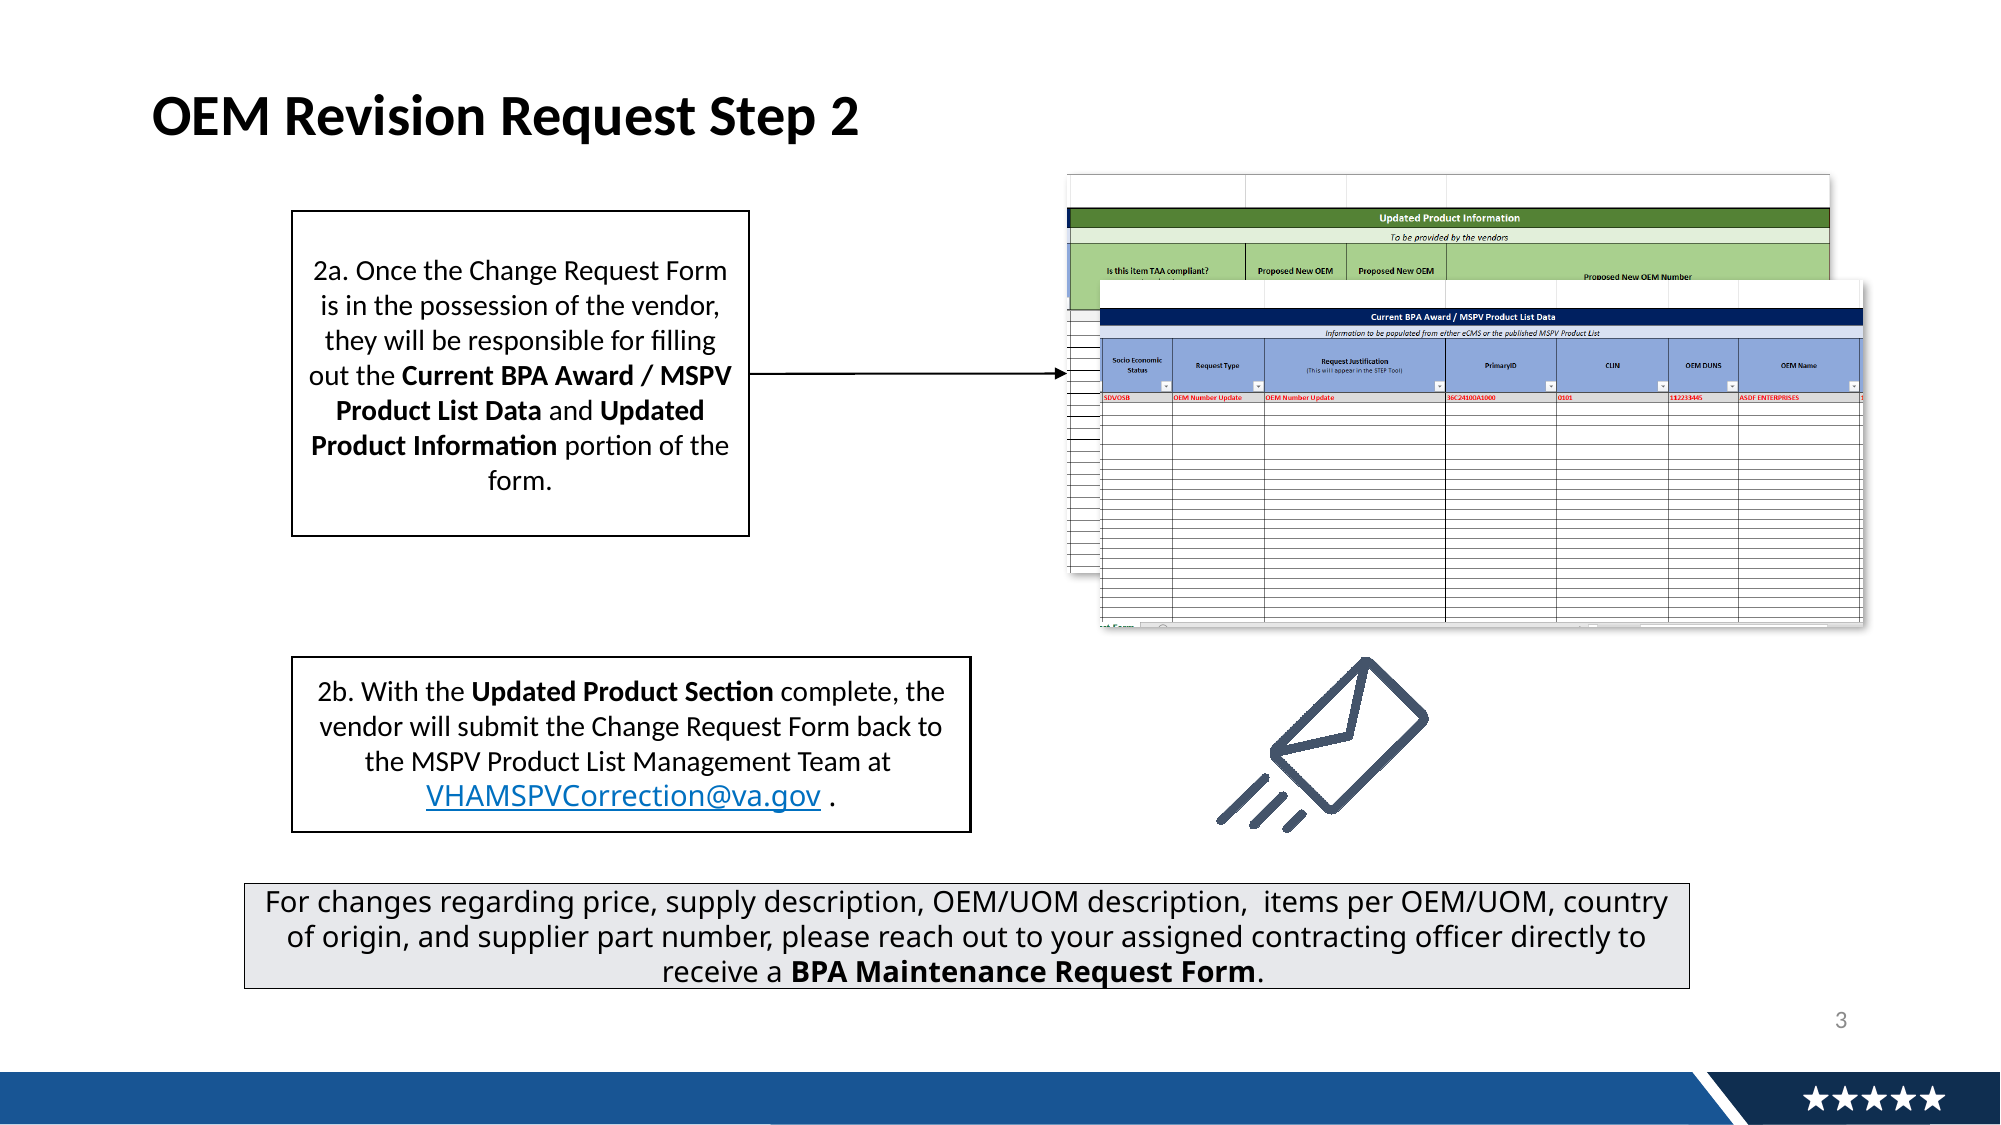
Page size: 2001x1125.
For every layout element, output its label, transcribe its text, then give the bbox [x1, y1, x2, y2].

slide_number 3 [1412, 988, 1863, 1049]
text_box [1216, 657, 1429, 833]
picture [0, 1072, 2000, 1125]
text_box For changes regarding price, supply description, OEM/UOM description, items per OEM/UOM, country of origin, and supplier part number, please reach out to your assigned contracting officer directly to receive a BPA Maintenance Request Form. [244, 882, 1690, 989]
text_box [1067, 174, 1863, 627]
text_box 2a. Once the Change Request Form is in the possession of the vendor, they will be responsible for filling out the Current BPA Award / MSPV Product List Data and Updated Product Information portion of the form. [291, 210, 750, 537]
title OEM Revision Request Step 2 [137, 59, 1863, 173]
text_box 2b. With the Updated Product Section complete, the vendor will submit the Change Request Form back to the MSPV Product List Management Team at VHAMSPVCorrection@va.gov . [291, 656, 972, 833]
